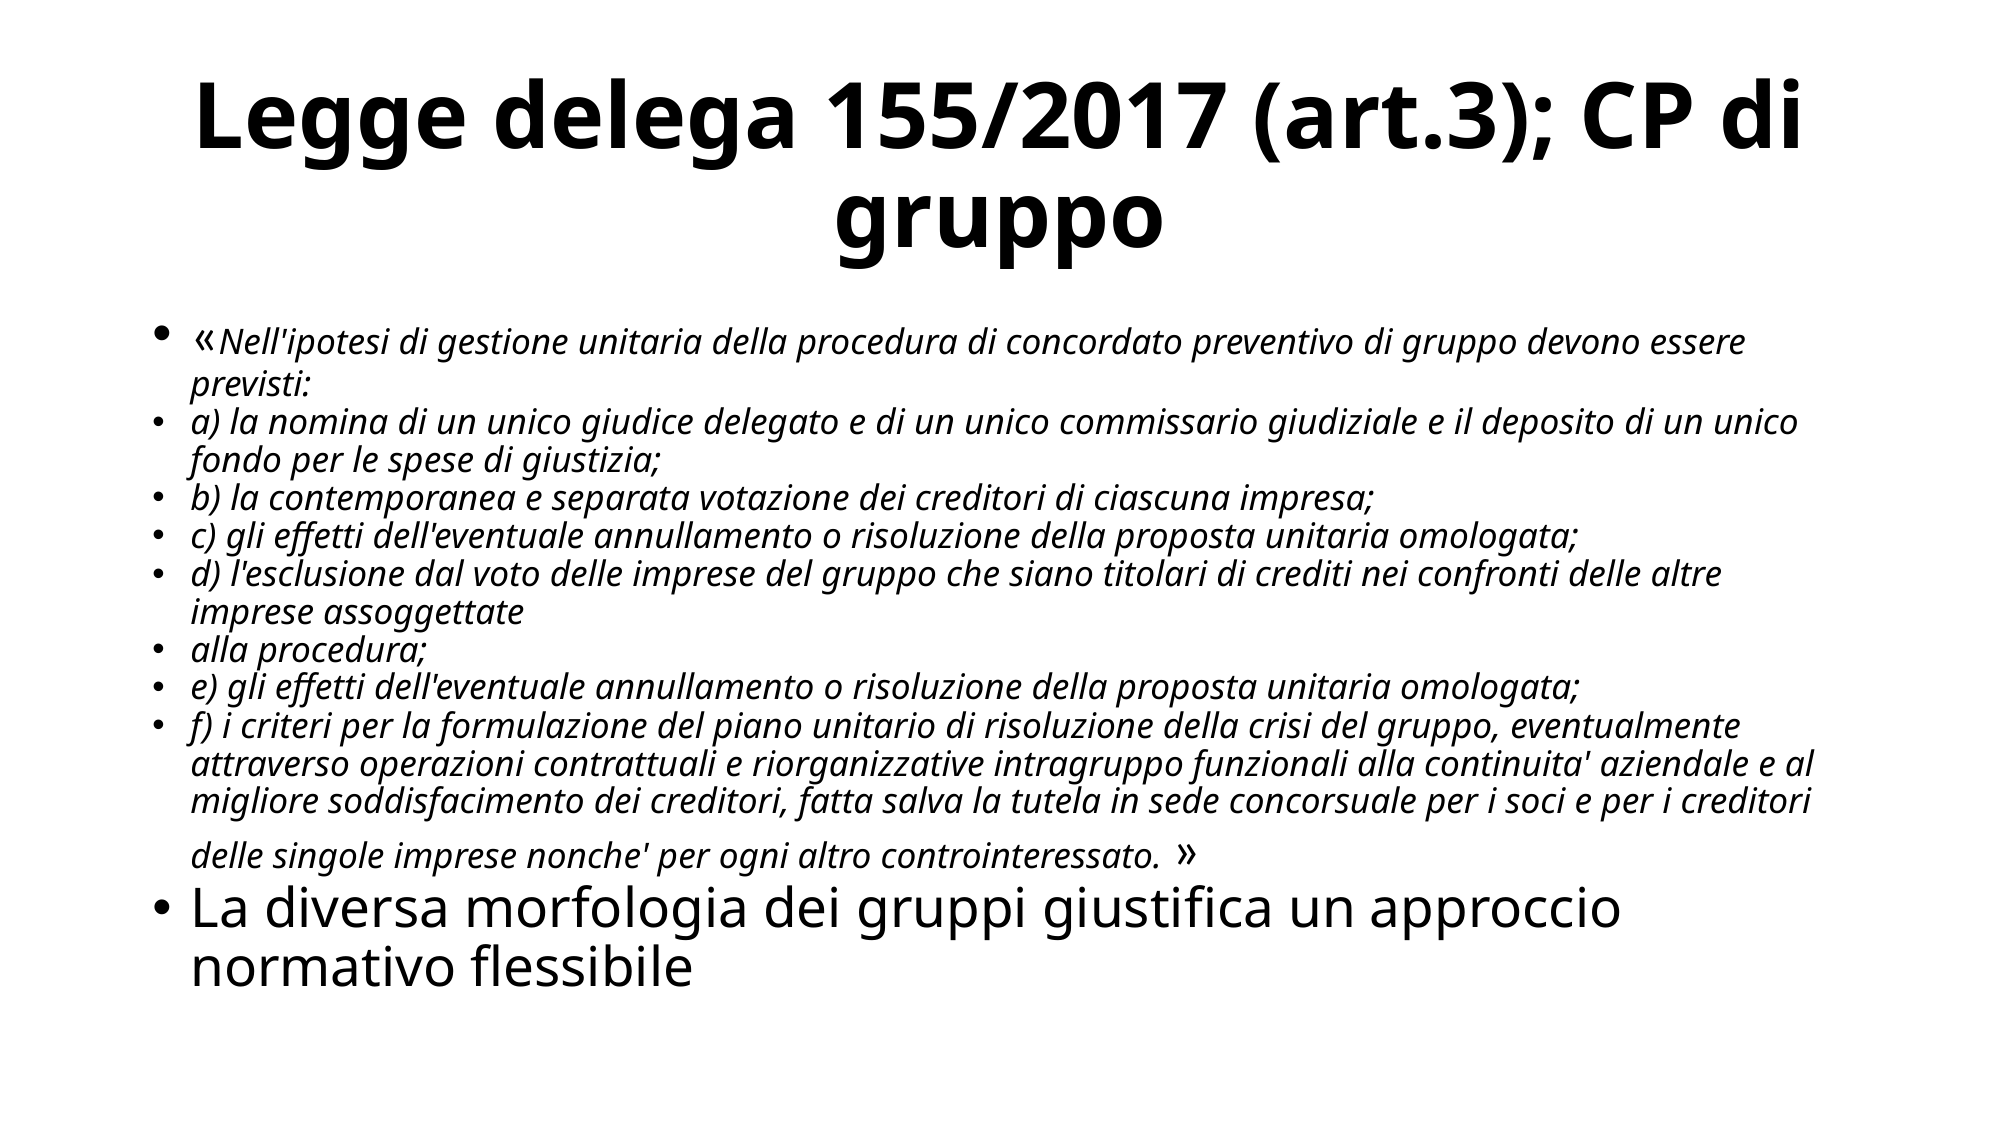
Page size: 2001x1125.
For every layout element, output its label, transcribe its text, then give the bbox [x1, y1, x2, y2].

list «Nell'ipotesi di gestione unitaria della procedura di concordato preventivo di gruppo devono essere previsti: a) la nomina di un unico giudice delegato e di un unico commissario giudiziale e il deposito di un unico fondo per le spese di giustizia; b) la contemporanea e separata votazione dei creditori di ciascuna impresa; c) gli effetti dell'eventuale annullamento o risoluzione della proposta unitaria omologata; d) l'esclusione dal voto delle imprese del gruppo che siano titolari di crediti nei confronti delle altre imprese assoggettate alla procedura; e) gli effetti dell'eventuale annullamento o risoluzione della proposta unitaria omologata; f) i criteri per la formulazione del piano unitario di risoluzione della crisi del gruppo, eventualmente attraverso operazioni contrattuali e riorganizzative intragruppo funzionali alla continuita' aziendale e al migliore soddisfacimento dei creditori, fatta salva la tutela in sede concorsuale per i soci e per i creditori delle singole imprese nonche' per ogni altro controinteressato. » La diversa morfologia dei gruppi giustifica un approccio normativo flessibile [137, 299, 1863, 1014]
title Legge delega 155/2017 (art.3); CP di gruppo [137, 59, 1863, 278]
